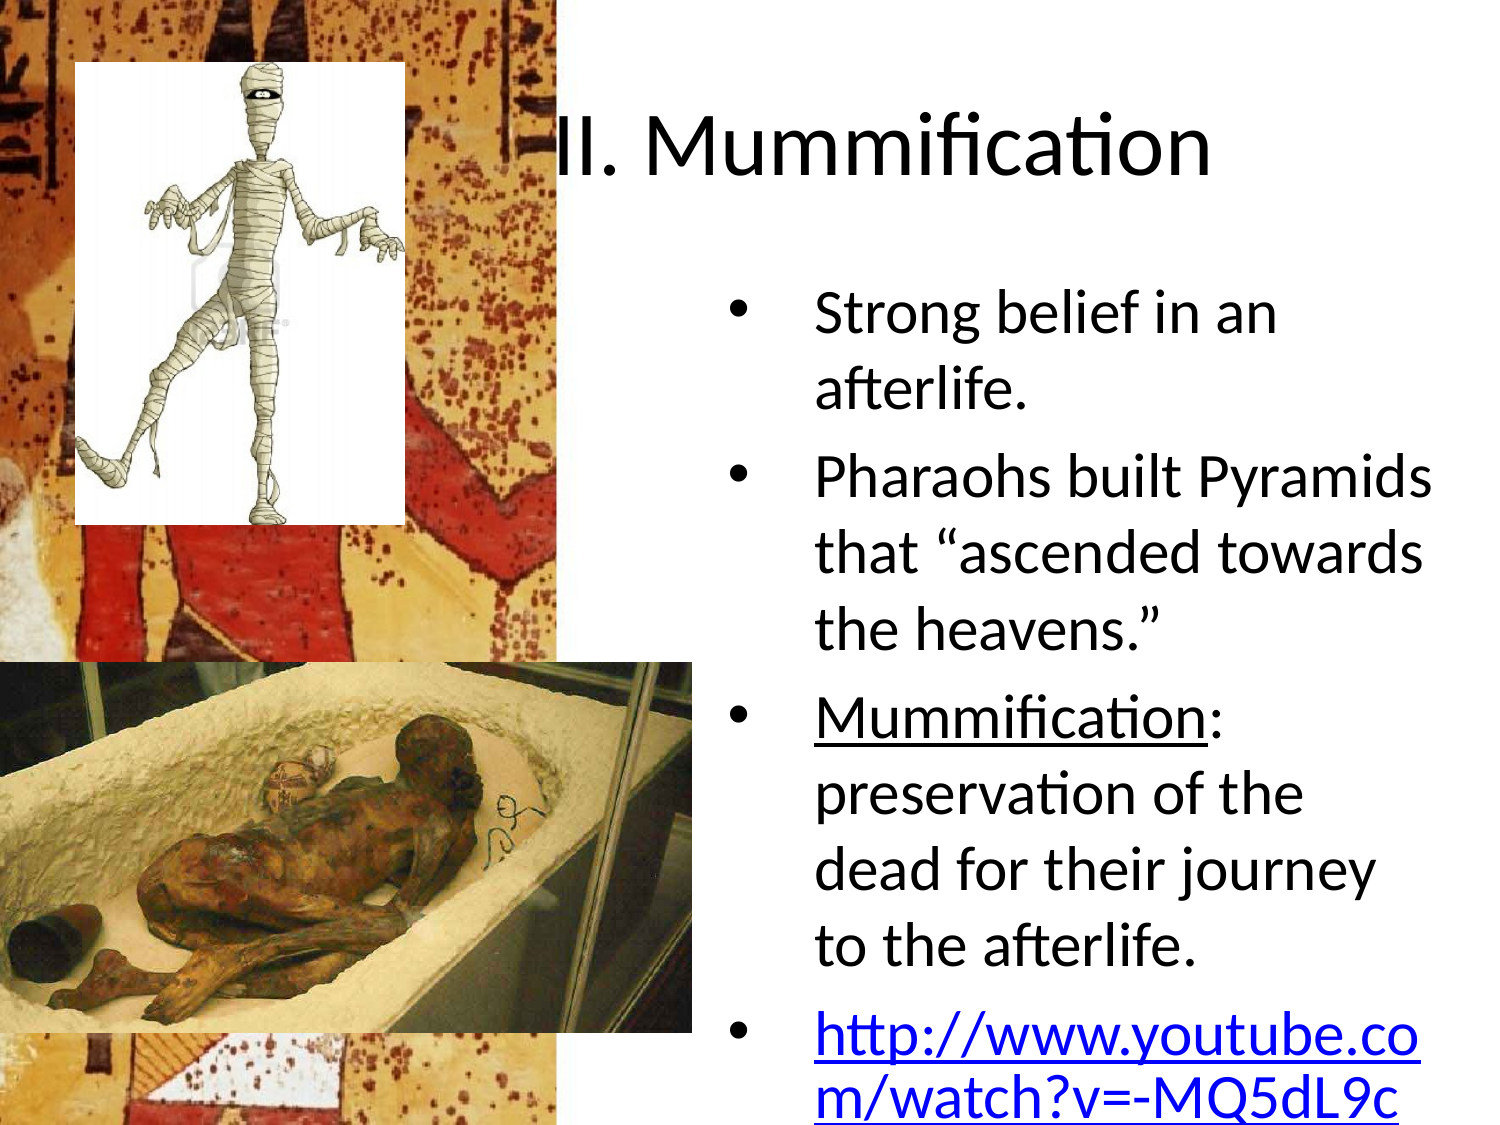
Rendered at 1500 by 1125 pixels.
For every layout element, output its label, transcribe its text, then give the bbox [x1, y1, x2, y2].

picture [0, 0, 1500, 1125]
list Strong belief in an afterlife. Pharaohs built Pyramids that “ascended towards the heavens.” Mummification: preservation of the dead for their journey to the afterlife. http://www.youtube.com/watch?v=-MQ5dL9cQX0 [712, 262, 1450, 1125]
title II. Mummification [537, 45, 1425, 233]
